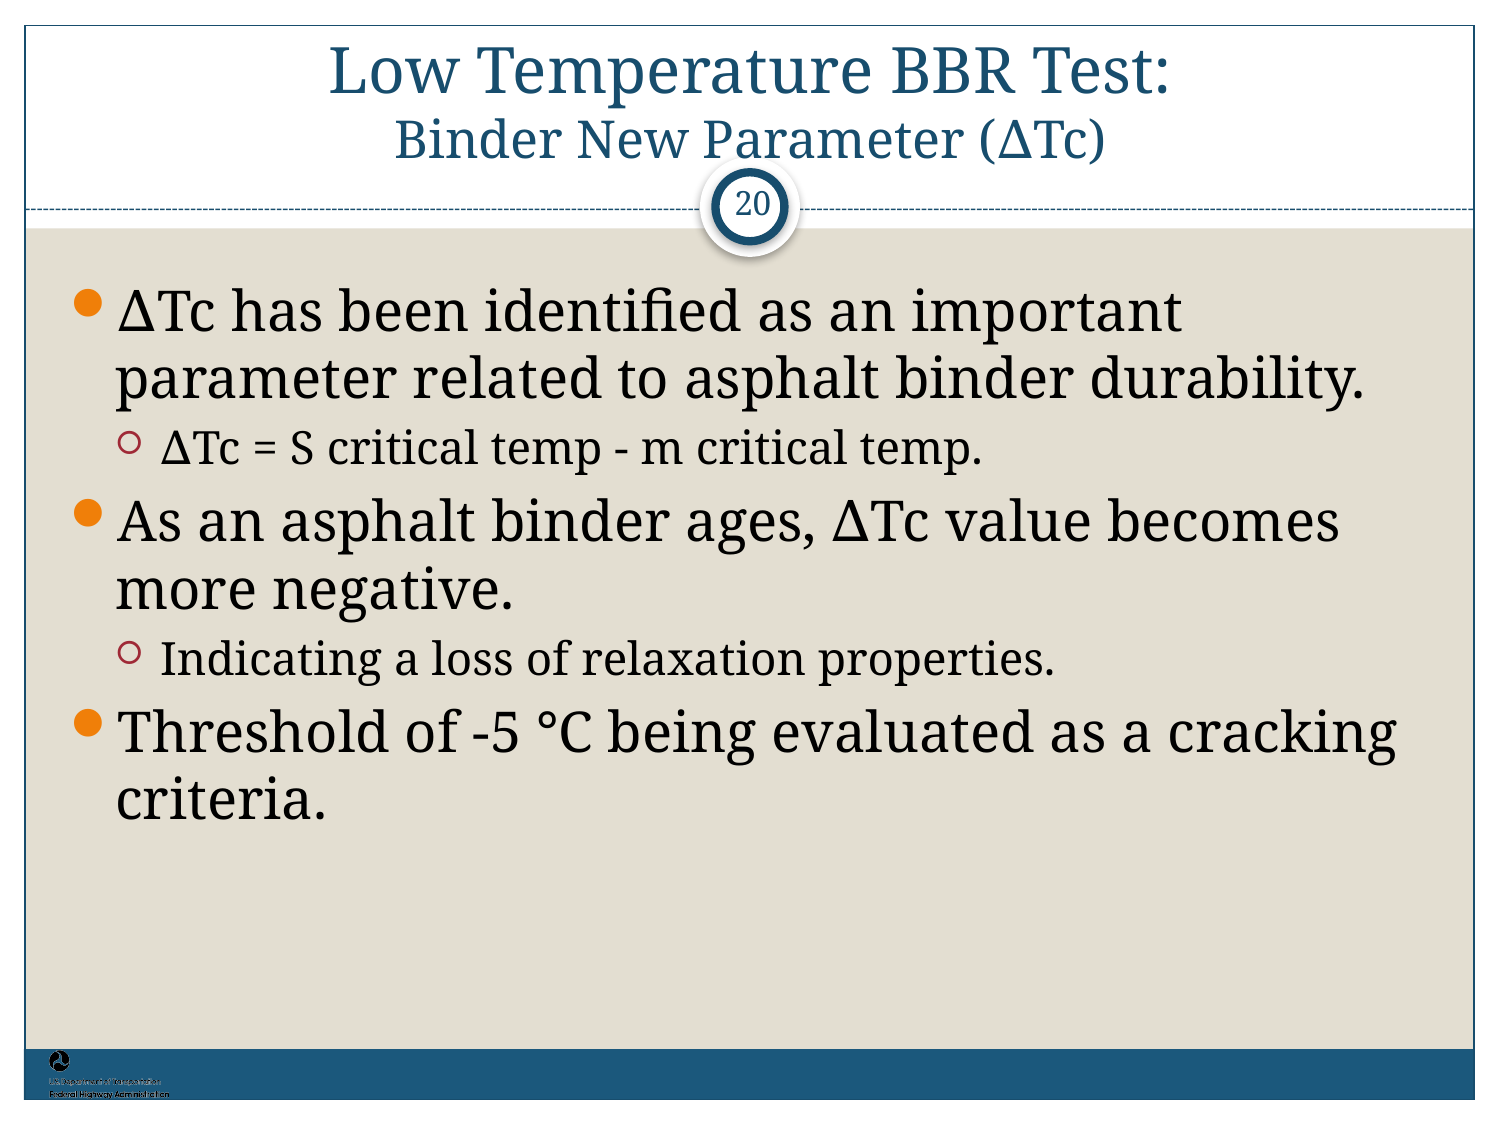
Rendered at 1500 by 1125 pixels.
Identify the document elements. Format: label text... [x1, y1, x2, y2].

picture [49, 1050, 169, 1099]
slide_number 20 [715, 168, 791, 241]
title Low Temperature BBR Test: Binder New Parameter (∆Tc) [50, 22, 1451, 177]
list ∆Tc has been identified as an important parameter related to asphalt binder durability. ∆Tc = S critical temp - m critical temp. As an asphalt binder ages, ∆Tc value becomes more negative. Indicating a loss of relaxation properties. Threshold of -5 °C being evaluated as a cracking criteria. [55, 267, 1451, 1018]
